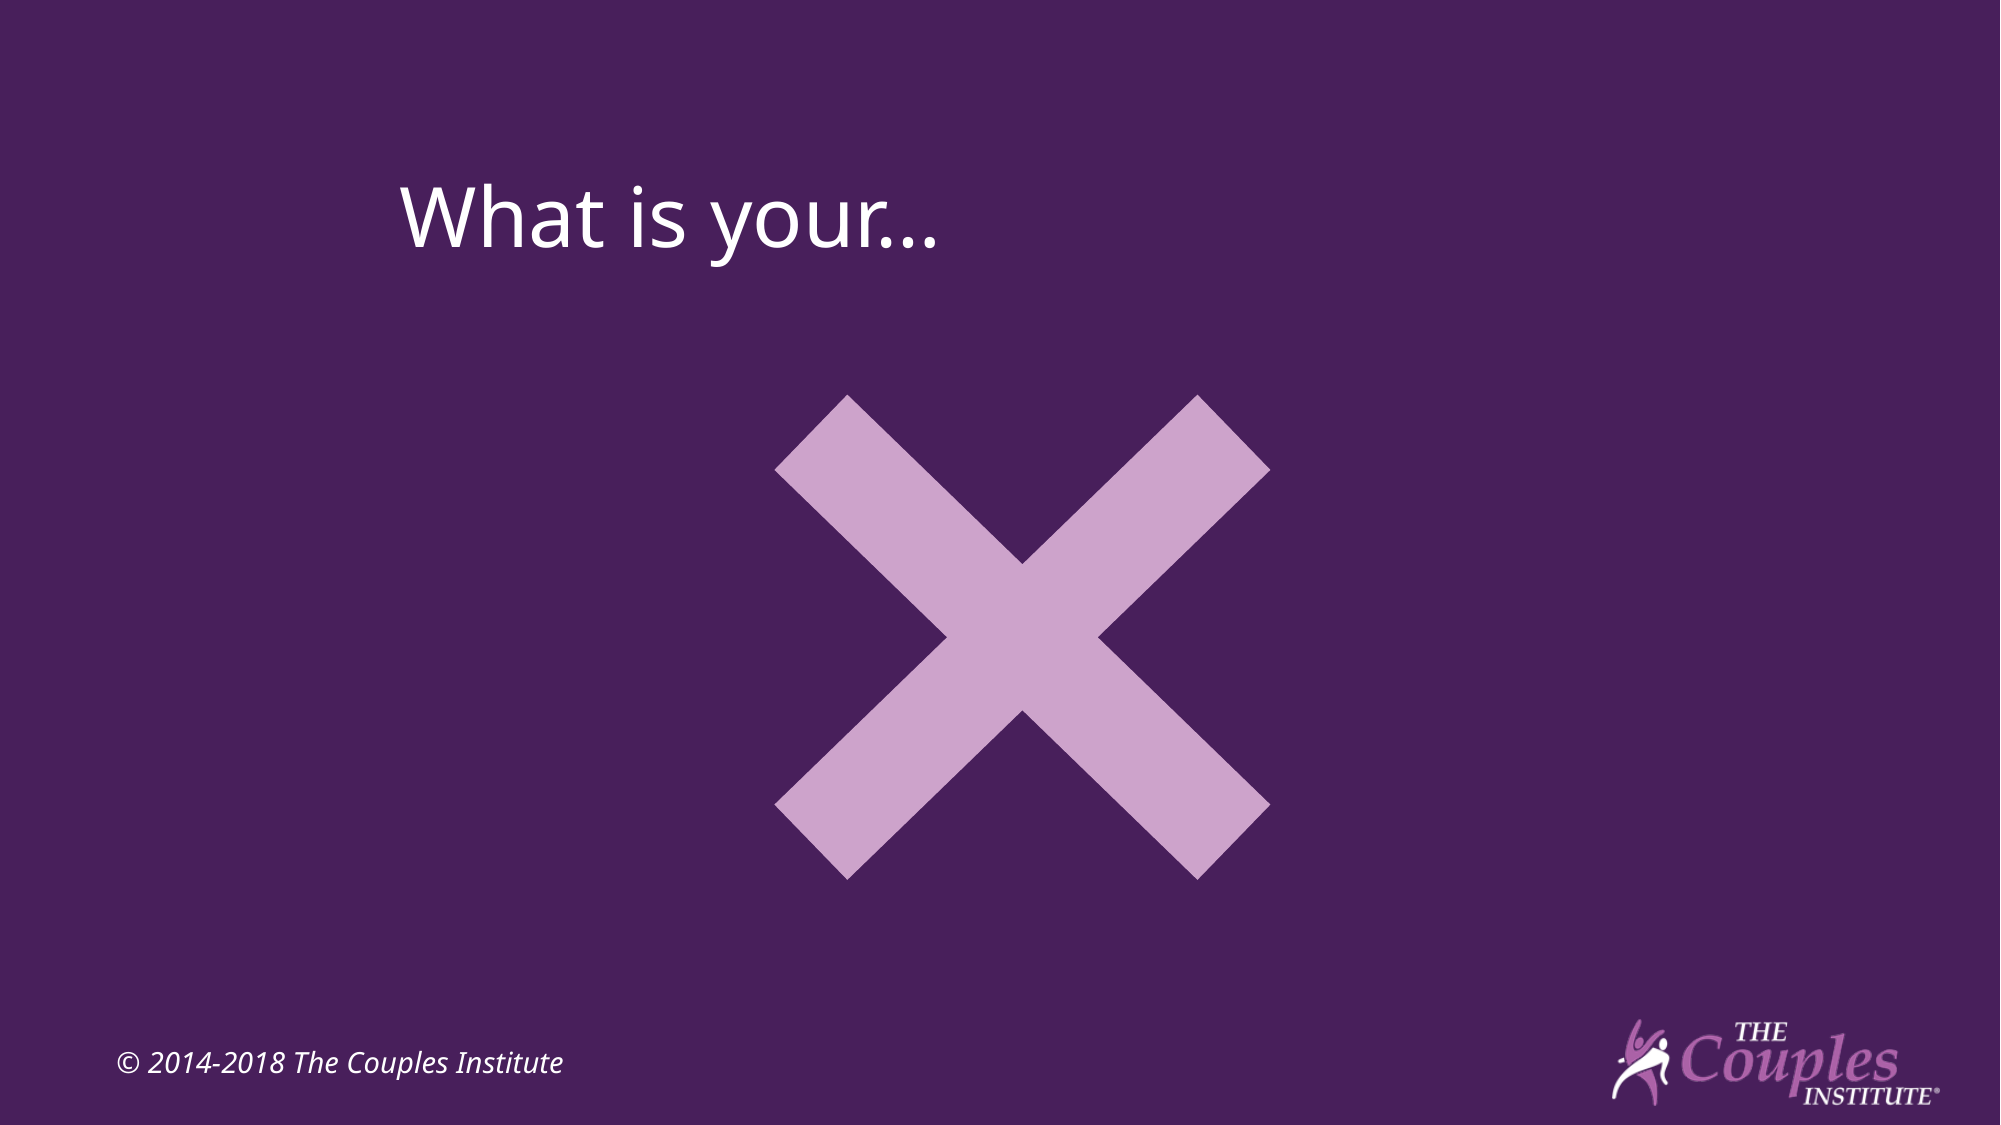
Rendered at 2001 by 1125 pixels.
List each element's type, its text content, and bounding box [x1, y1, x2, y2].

footer © 2014-2018 The Couples Institute [101, 1032, 721, 1092]
picture [1611, 1018, 1941, 1107]
text_box [772, 393, 1272, 882]
text_box What is your… [0, 157, 1342, 272]
